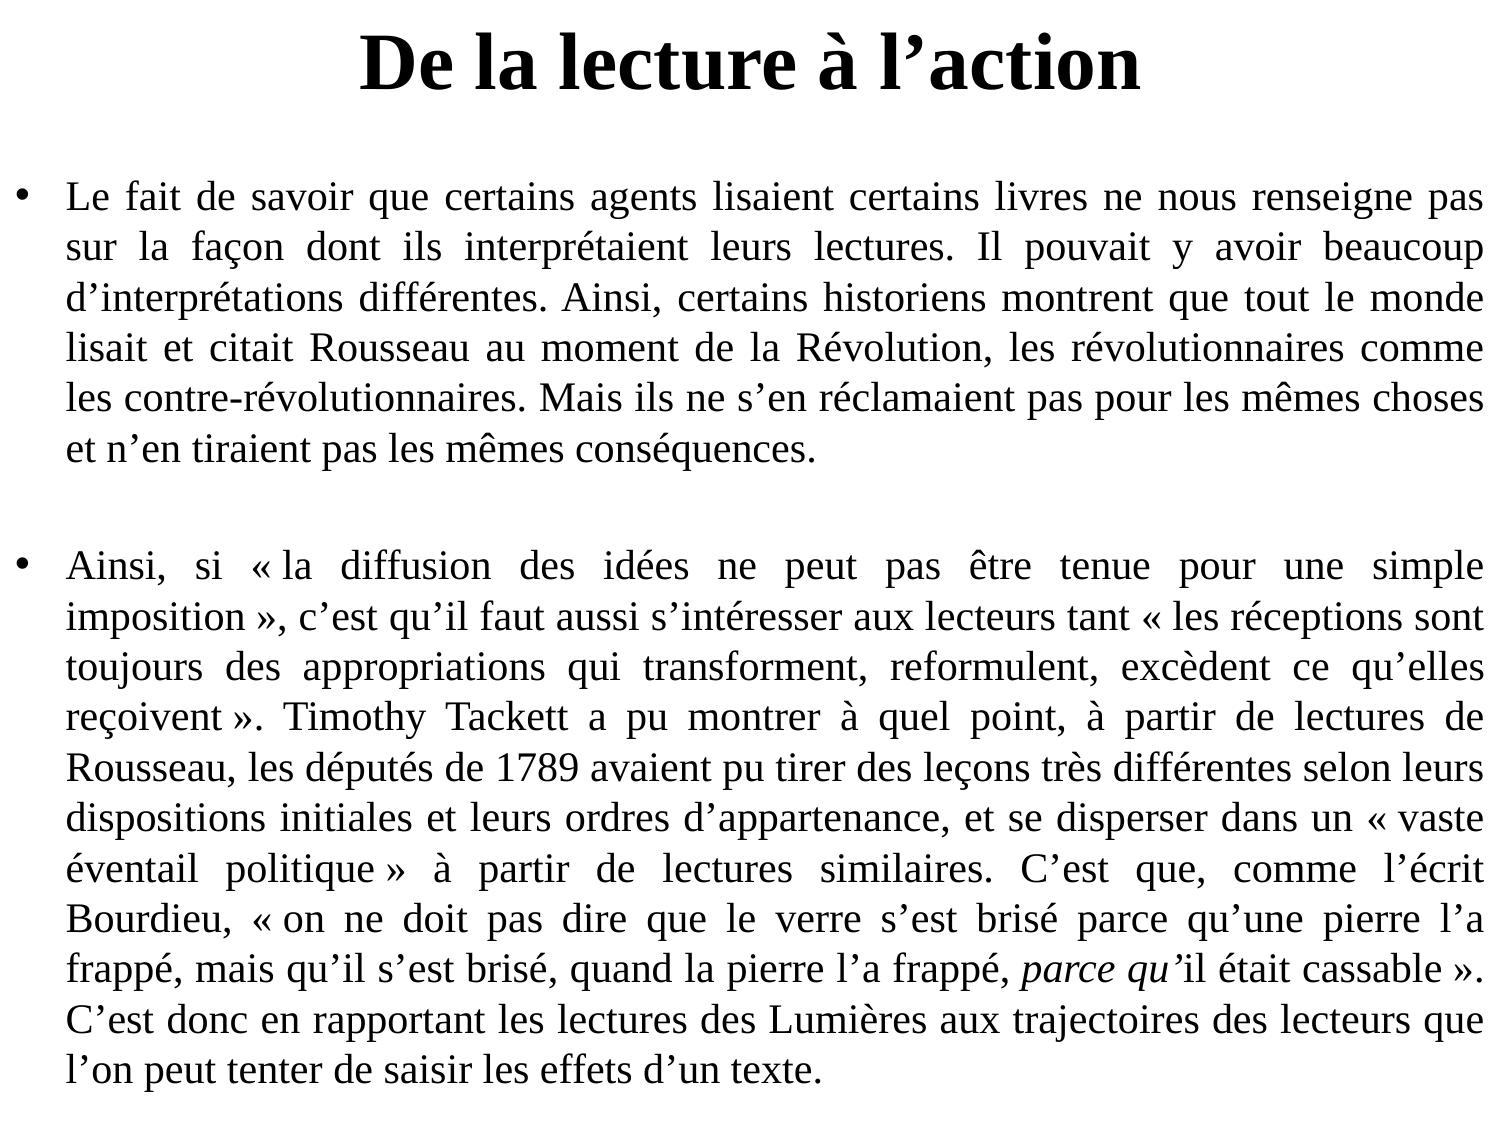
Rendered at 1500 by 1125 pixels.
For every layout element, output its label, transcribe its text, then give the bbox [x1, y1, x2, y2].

list Le fait de savoir que certains agents lisaient certains livres ne nous renseigne pas sur la façon dont ils interprétaient leurs lectures. Il pouvait y avoir beaucoup d’interprétations différentes. Ainsi, certains historiens montrent que tout le monde lisait et citait Rousseau au moment de la Révolution, les révolutionnaires comme les contre-révolutionnaires. Mais ils ne s’en réclamaient pas pour les mêmes choses et n’en tiraient pas les mêmes conséquences. Ainsi, si « la diffusion des idées ne peut pas être tenue pour une simple imposition », c’est qu’il faut aussi s’intéresser aux lecteurs tant « les réceptions sont toujours des appropriations qui transforment, reformulent, excèdent ce qu’elles reçoivent ». Timothy Tackett a pu montrer à quel point, à partir de lectures de Rousseau, les députés de 1789 avaient pu tirer des leçons très différentes selon leurs dispositions initiales et leurs ordres d’appartenance, et se disperser dans un « vaste éventail politique » à partir de lectures similaires. C’est que, comme l’écrit Bourdieu, « on ne doit pas dire que le verre s’est brisé parce qu’une pierre l’a frappé, mais qu’il s’est brisé, quand la pierre l’a frappé, parce qu’il était cassable ». C’est donc en rapportant les lectures des Lumières aux trajectoires des lecteurs que l’on peut tenter de saisir les effets d’un texte. [0, 160, 1500, 1125]
title De la lecture à l’action [76, 0, 1427, 114]
